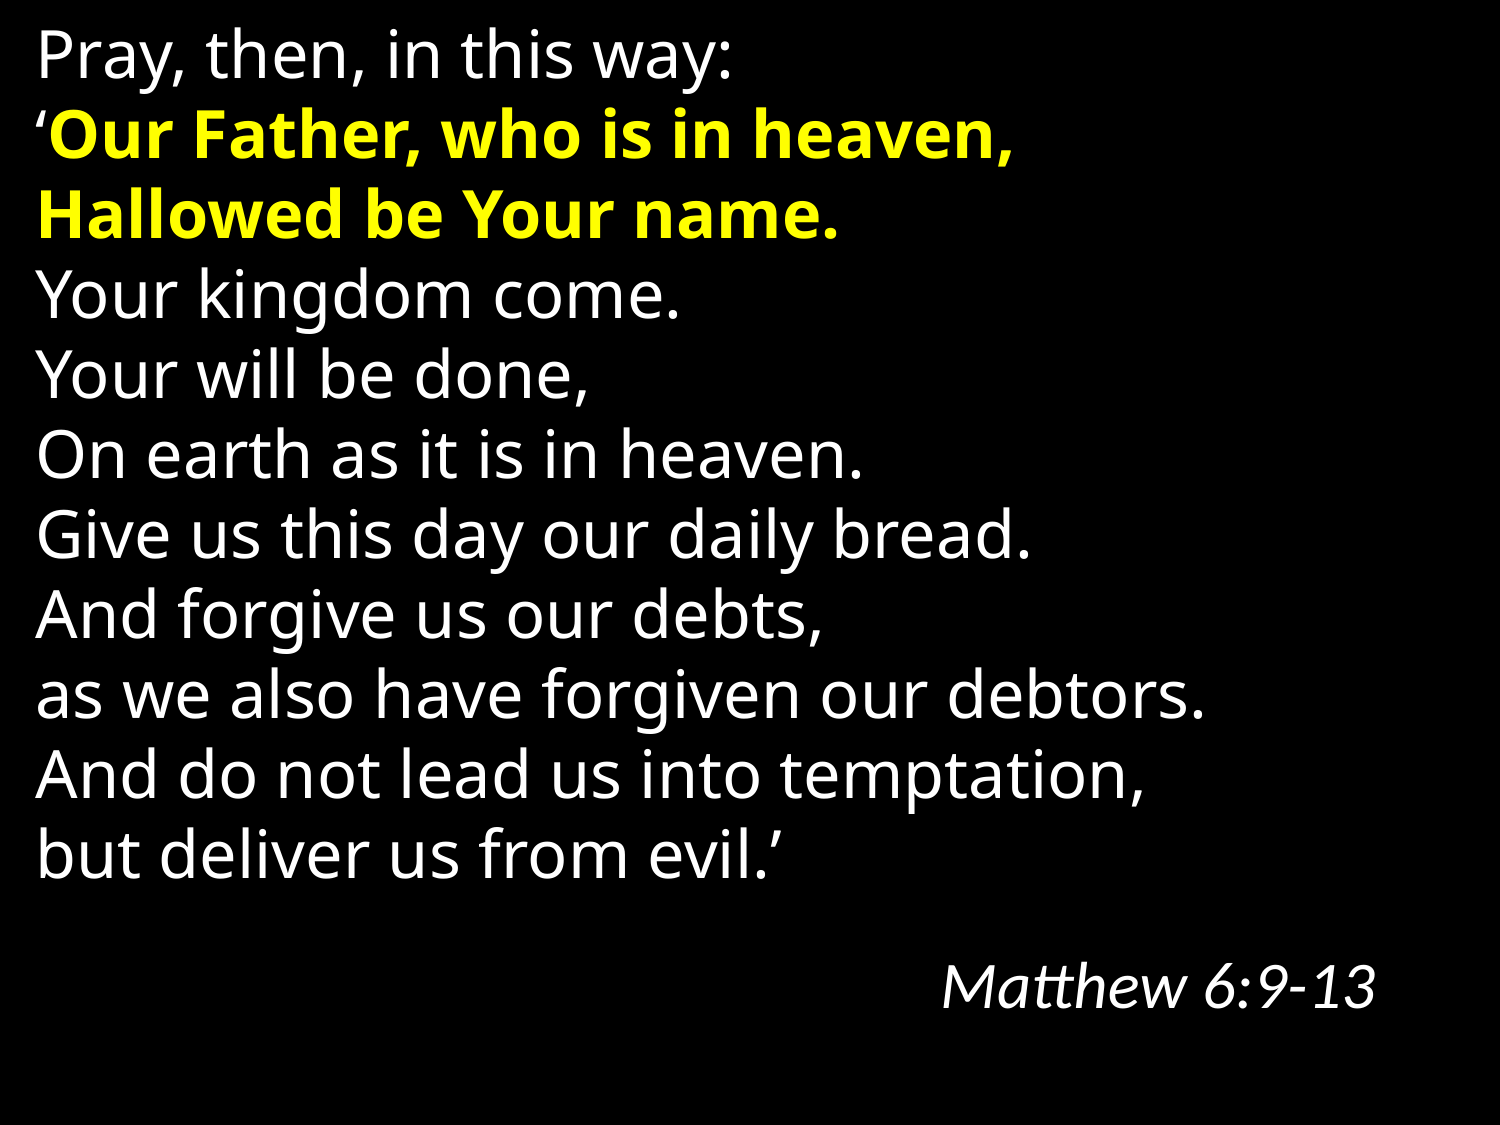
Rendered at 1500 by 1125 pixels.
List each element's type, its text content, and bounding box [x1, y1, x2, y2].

text_box Matthew 6:9-13 [925, 934, 1454, 1030]
text_box Pray, then, in this way: ‘Our Father, who is in heaven, Hallowed be Your name. Your kingdom come. Your will be done, On earth as it is in heaven. Give us this day our daily bread. And forgive us our debts, as we also have forgiven our debtors. And do not lead us into temptation, but deliver us from evil.’ [20, 4, 1385, 899]
